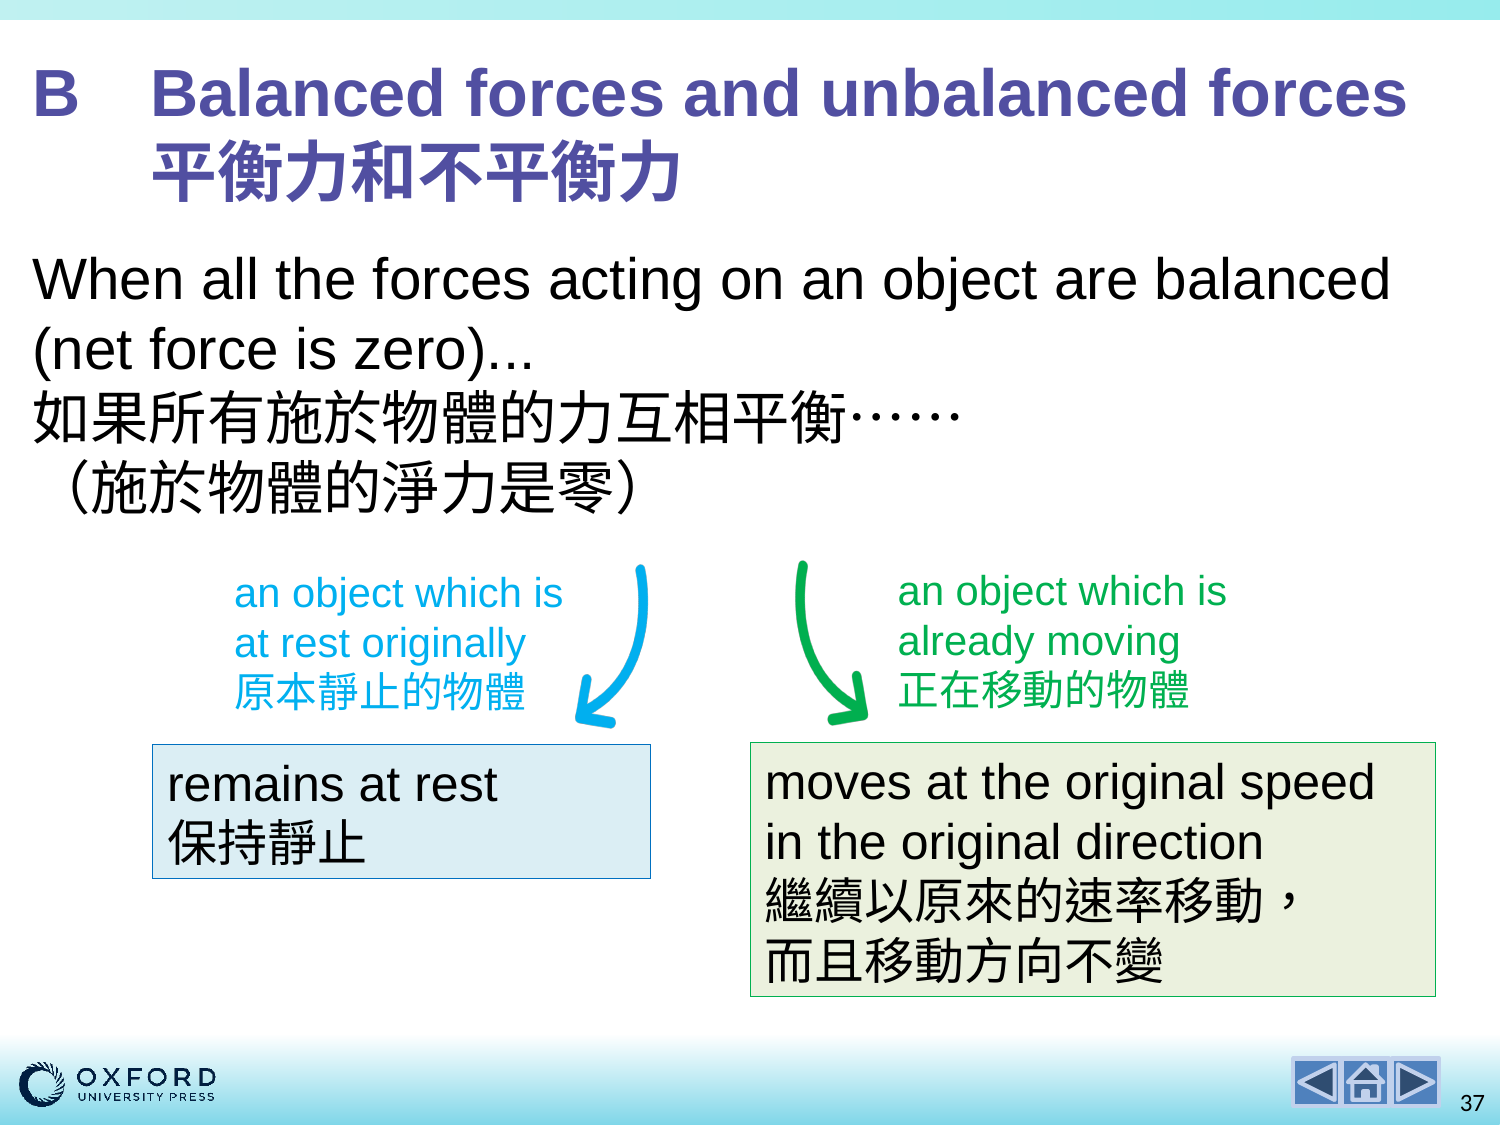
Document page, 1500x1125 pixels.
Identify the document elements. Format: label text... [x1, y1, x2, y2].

picture [738, 538, 903, 742]
text_box an object which is at rest originally 原本靜止的物體 [219, 558, 535, 724]
text_box remains at rest 保持靜止 [152, 744, 651, 879]
text_box When all the forces acting on an object are balanced (net force is zero)... 如果所有施於物體的力互相平衡⋯⋯ （施於物體的淨力是零） [17, 234, 1482, 529]
text_box B Balanced forces and unbalanced forces 平衡力和不平衡力 [17, 42, 1471, 218]
text_box an object which is already moving 正在移動的物體 [907, 556, 1381, 722]
picture [540, 542, 705, 747]
picture [0, 1043, 234, 1125]
text_box moves at the original speed in the original direction 繼續以原來的速率移動， 而且移動方向不變 [750, 742, 1436, 997]
